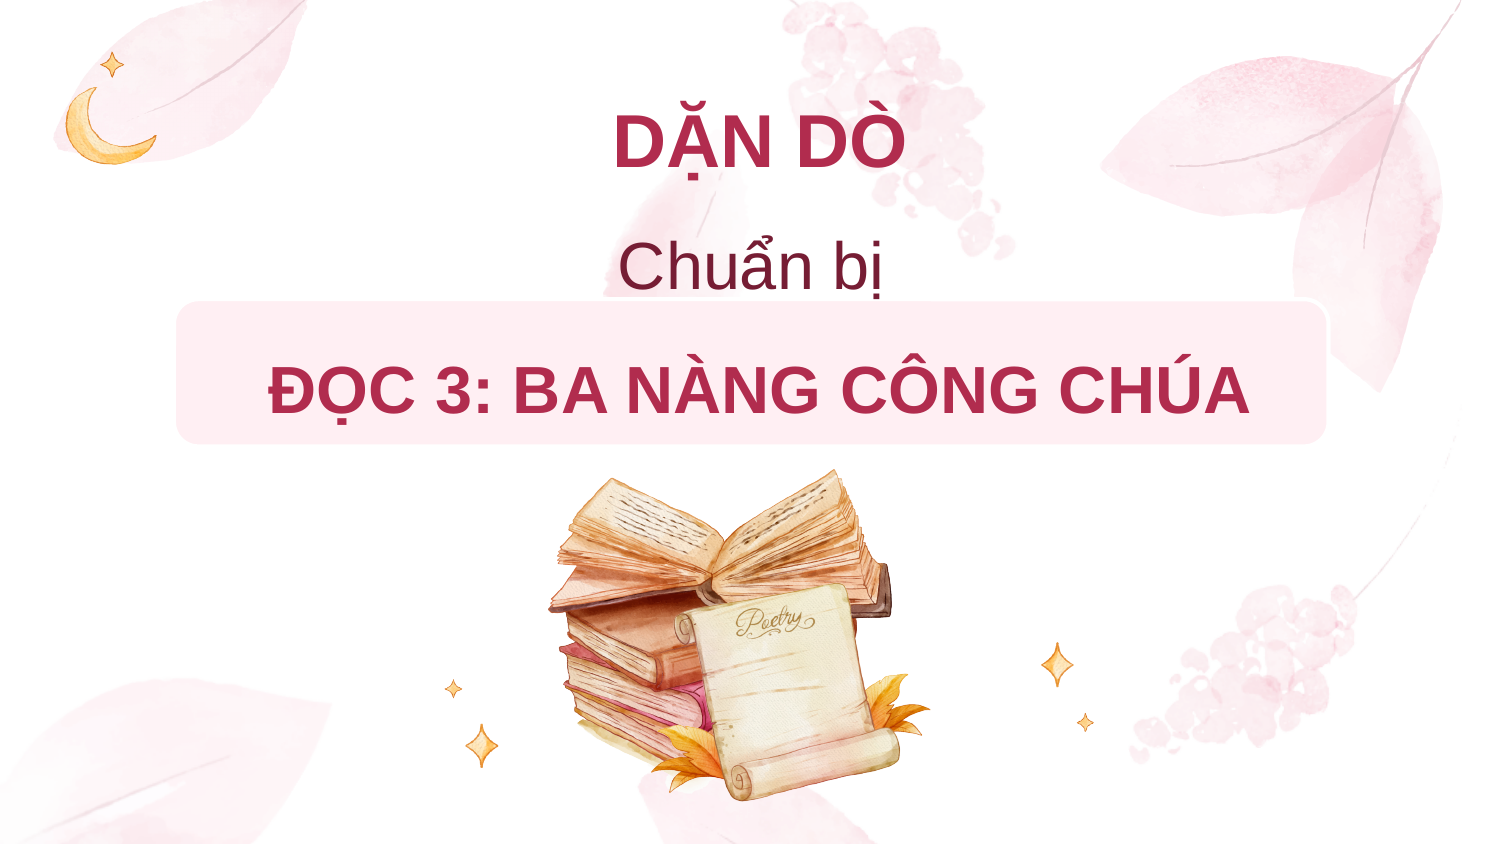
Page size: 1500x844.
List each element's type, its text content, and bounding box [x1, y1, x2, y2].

picture [548, 469, 939, 815]
picture [1039, 642, 1094, 732]
text_box Chuẩn bị ĐỌC 3: BA NÀNG CÔNG CHÚA [225, 175, 1296, 434]
picture [65, 51, 157, 165]
text_box DẶN DÒ [597, 40, 924, 175]
text_box [171, 297, 1331, 449]
picture [444, 679, 499, 768]
